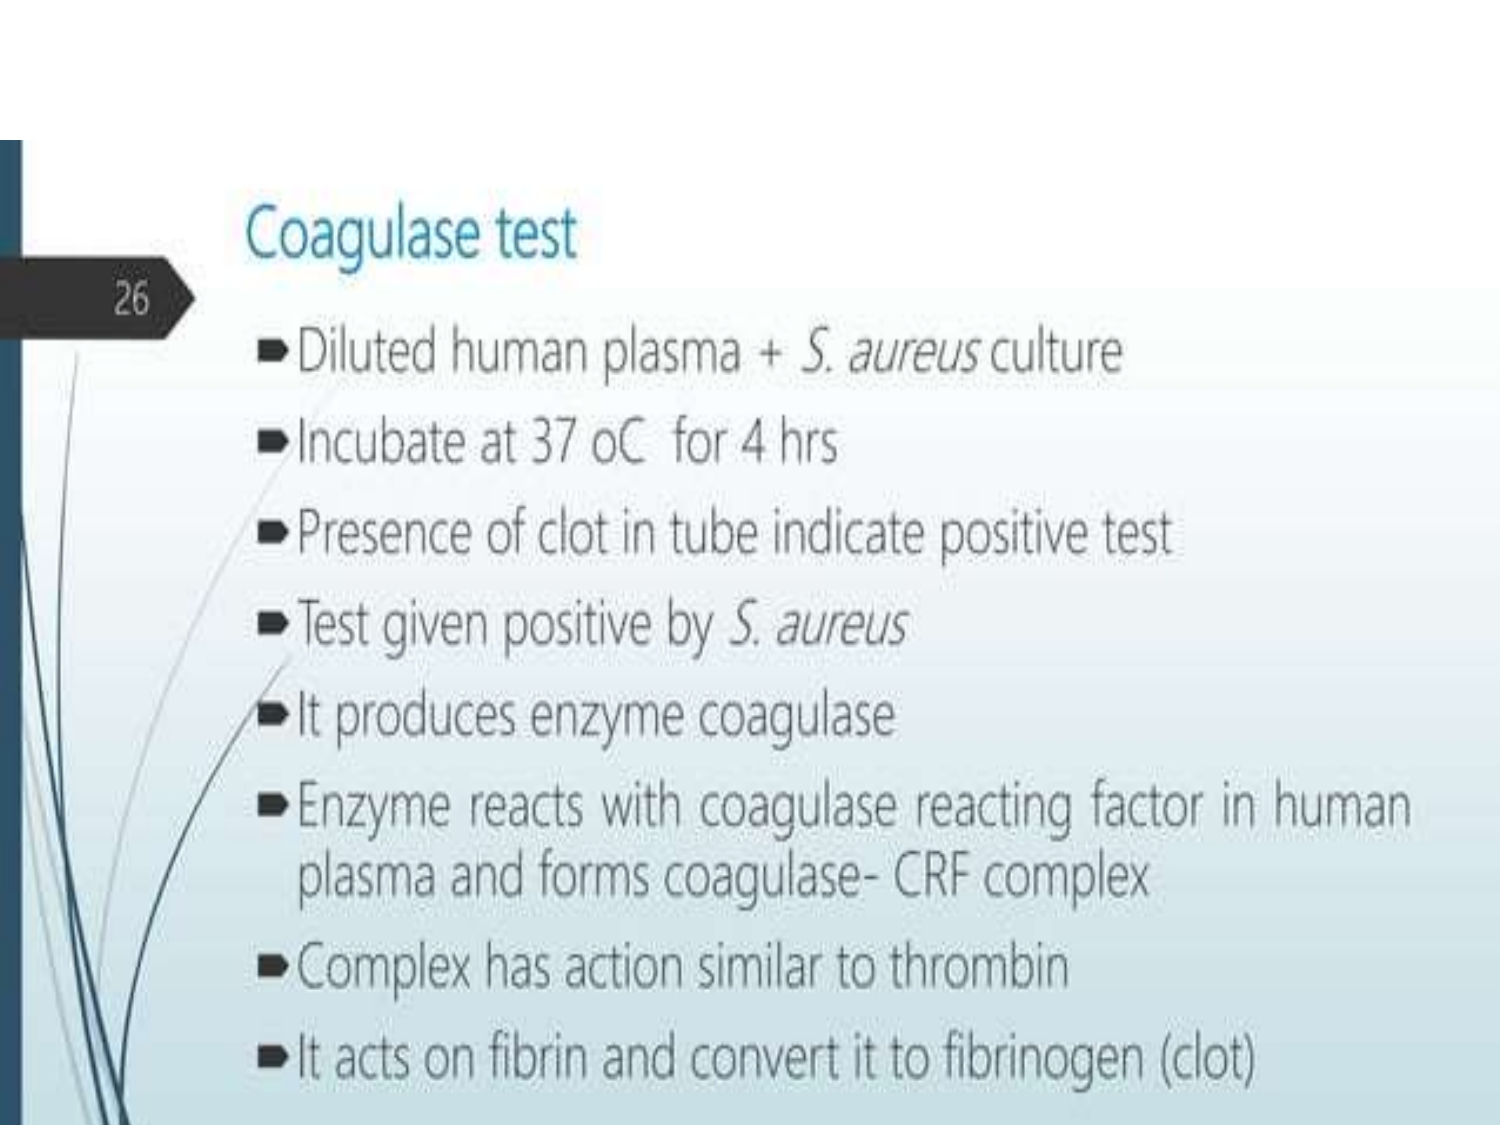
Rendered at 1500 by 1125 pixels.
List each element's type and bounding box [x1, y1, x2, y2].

picture [0, 139, 1500, 1125]
